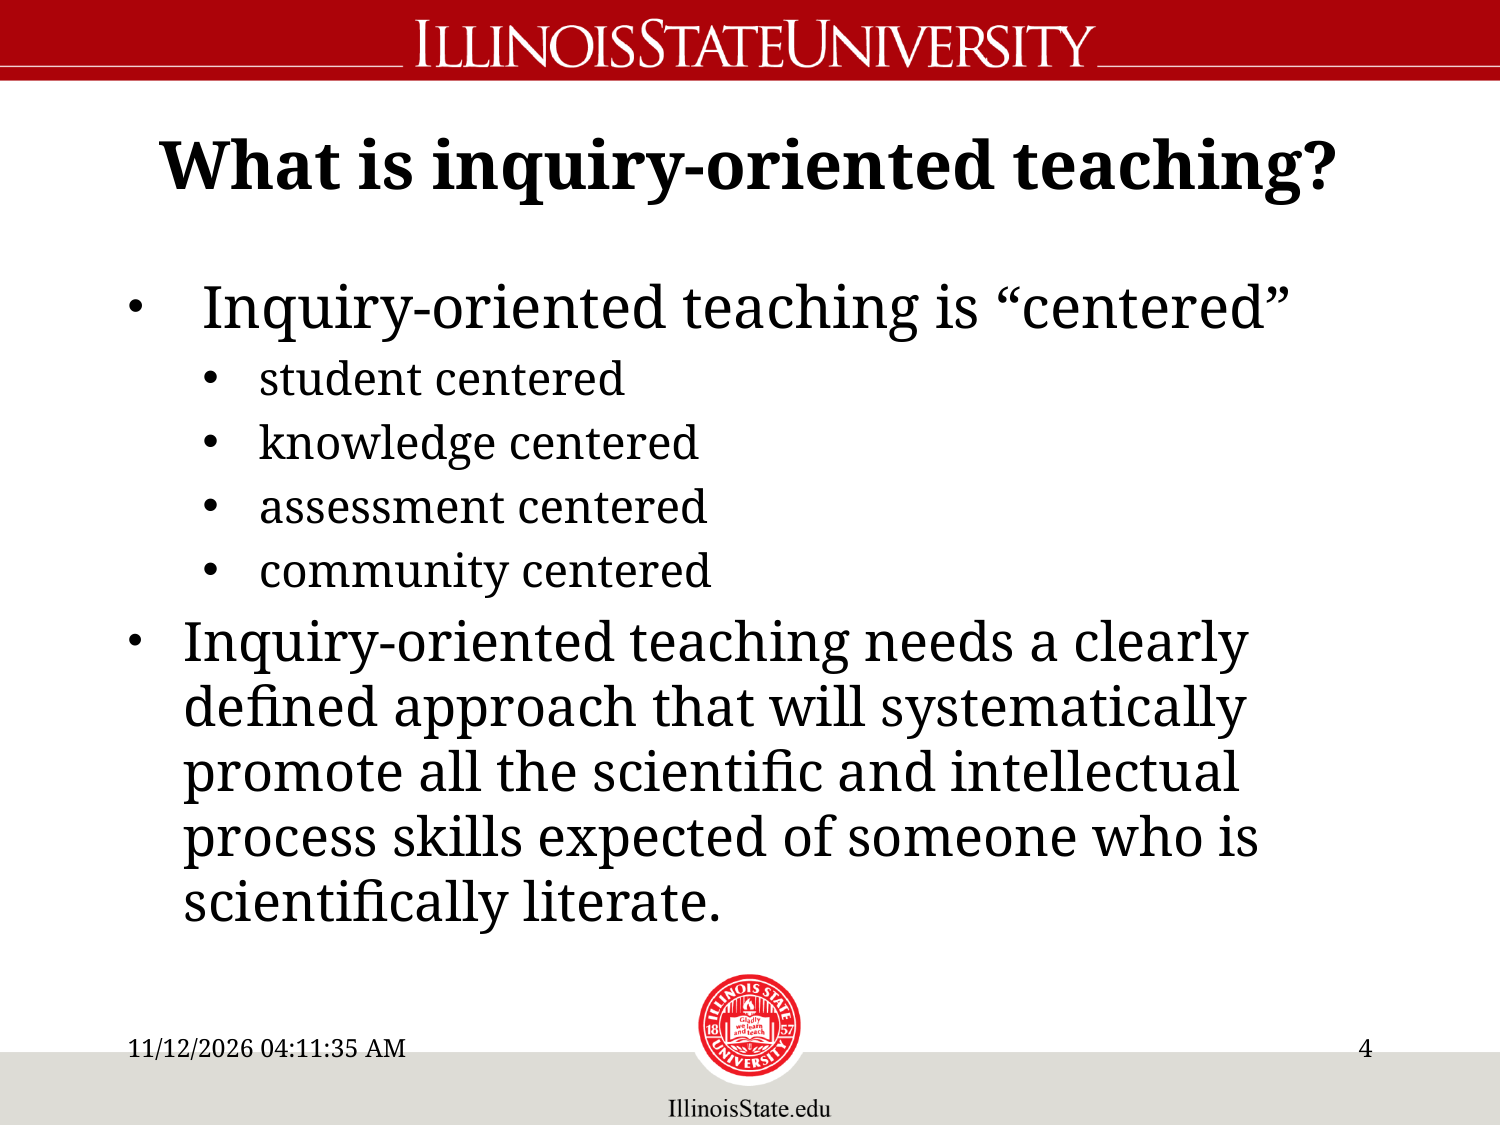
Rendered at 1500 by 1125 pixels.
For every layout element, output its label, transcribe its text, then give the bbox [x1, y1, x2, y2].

title What is inquiry-oriented teaching? [112, 99, 1388, 225]
picture [0, 0, 1500, 1125]
list Inquiry-oriented teaching is “centered” student centered knowledge centered assessment centered community centered Inquiry-oriented teaching needs a clearly defined approach that will systematically promote all the scientific and intellectual process skills expected of someone who is scientifically literate. [112, 262, 1388, 913]
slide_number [112, 1024, 426, 1101]
slide_number 3 [1074, 1024, 1388, 1101]
